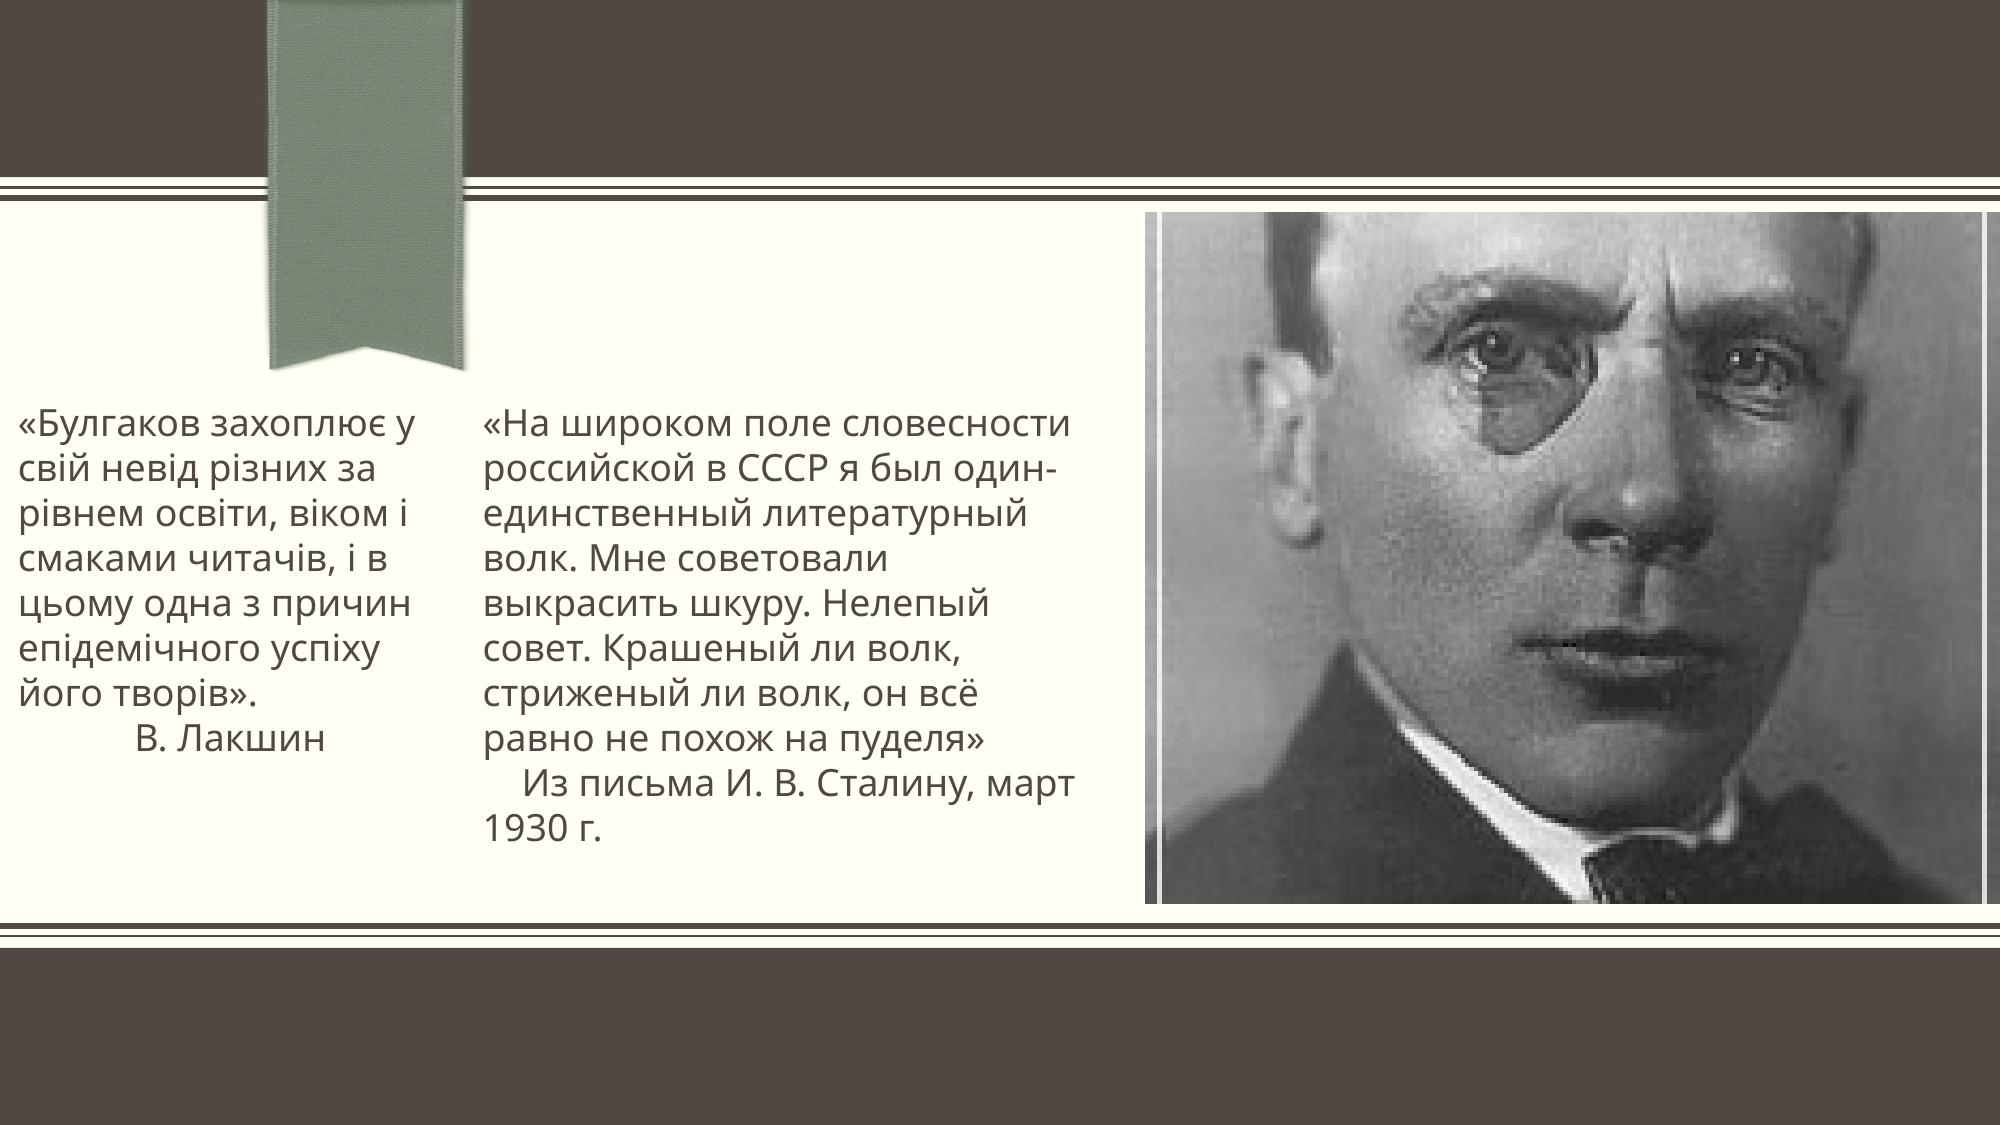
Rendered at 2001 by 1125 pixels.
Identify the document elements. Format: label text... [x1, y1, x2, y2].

text_box «На широком поле словесности российской в СССР я был один-единственный литературный волк. Мне советовали выкрасить шкуру. Нелепый совет. Крашеный ли волк, стриженый ли волк, он всё равно не похож на пуделя» Из письма И. В. Сталину, март 1930 г. [468, 391, 1103, 902]
picture [1145, 212, 2000, 904]
subtitle «Булгаков захоплює у свій невід різних за рівнем освіти, віком і смаками читачів, і в цьому одна з причин епідемічного успіху його творів». В. Лакшин [17, 391, 426, 767]
title [490, 157, 1432, 522]
